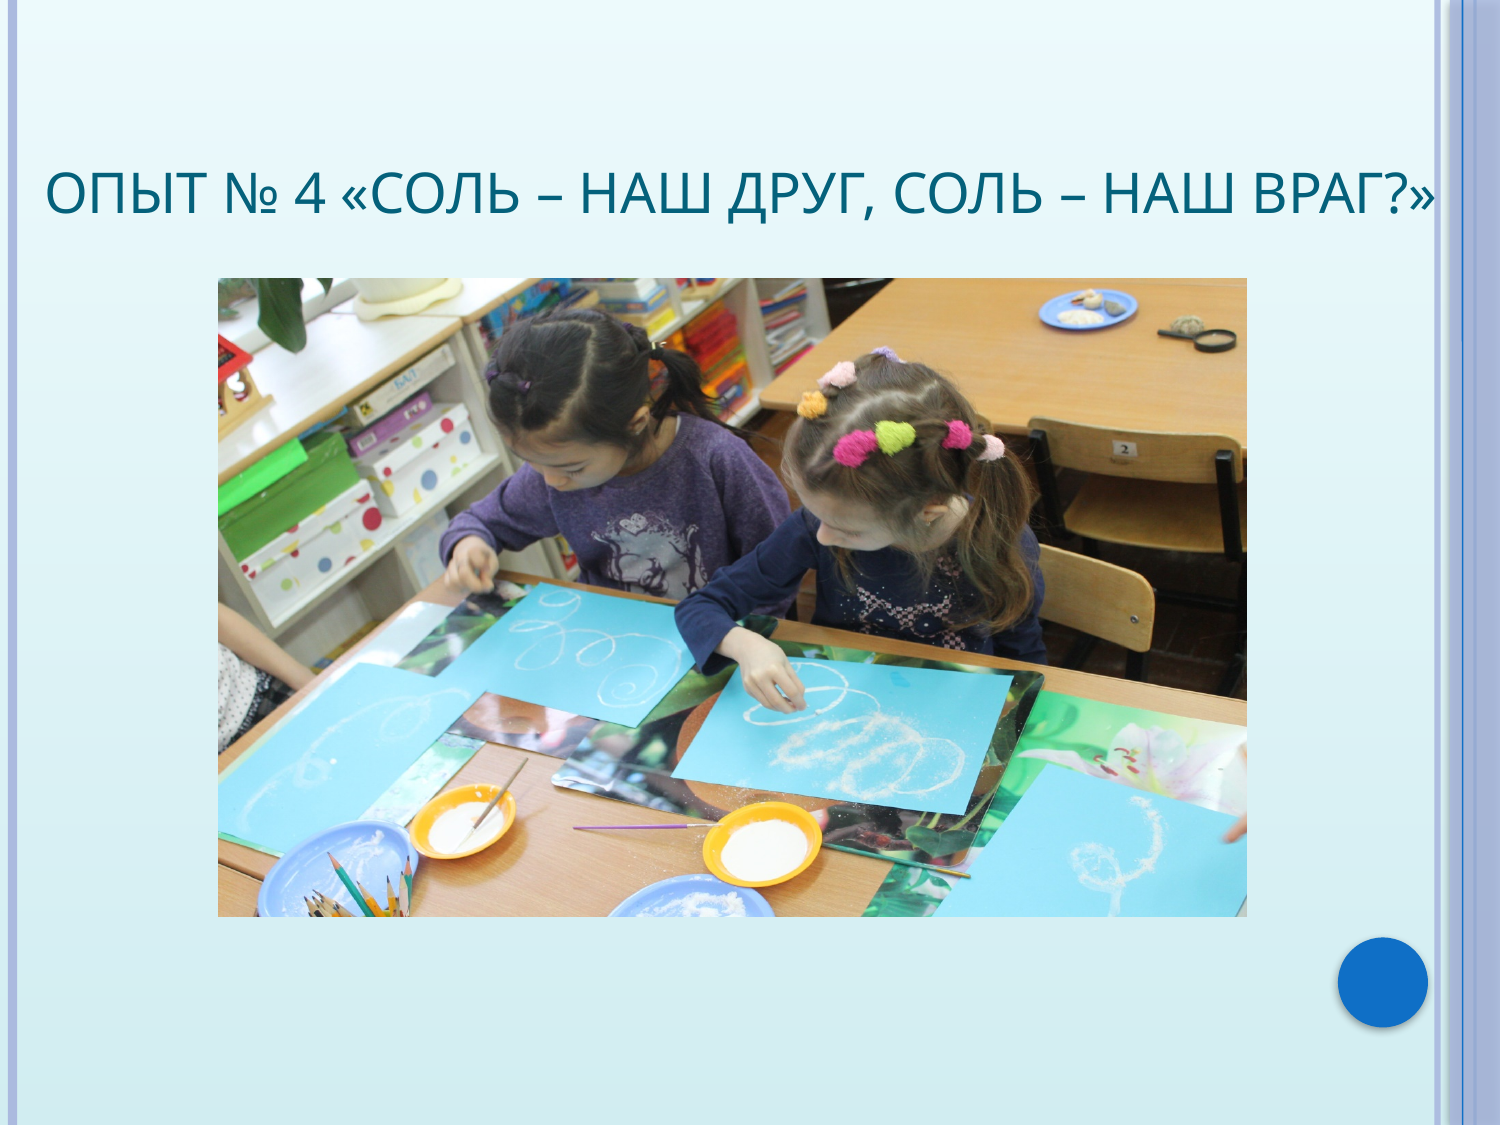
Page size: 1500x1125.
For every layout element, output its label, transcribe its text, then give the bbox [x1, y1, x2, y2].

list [217, 278, 1247, 918]
title Опыт № 4 «Соль – наш друг, соль – наш враг?» [29, 78, 1459, 233]
